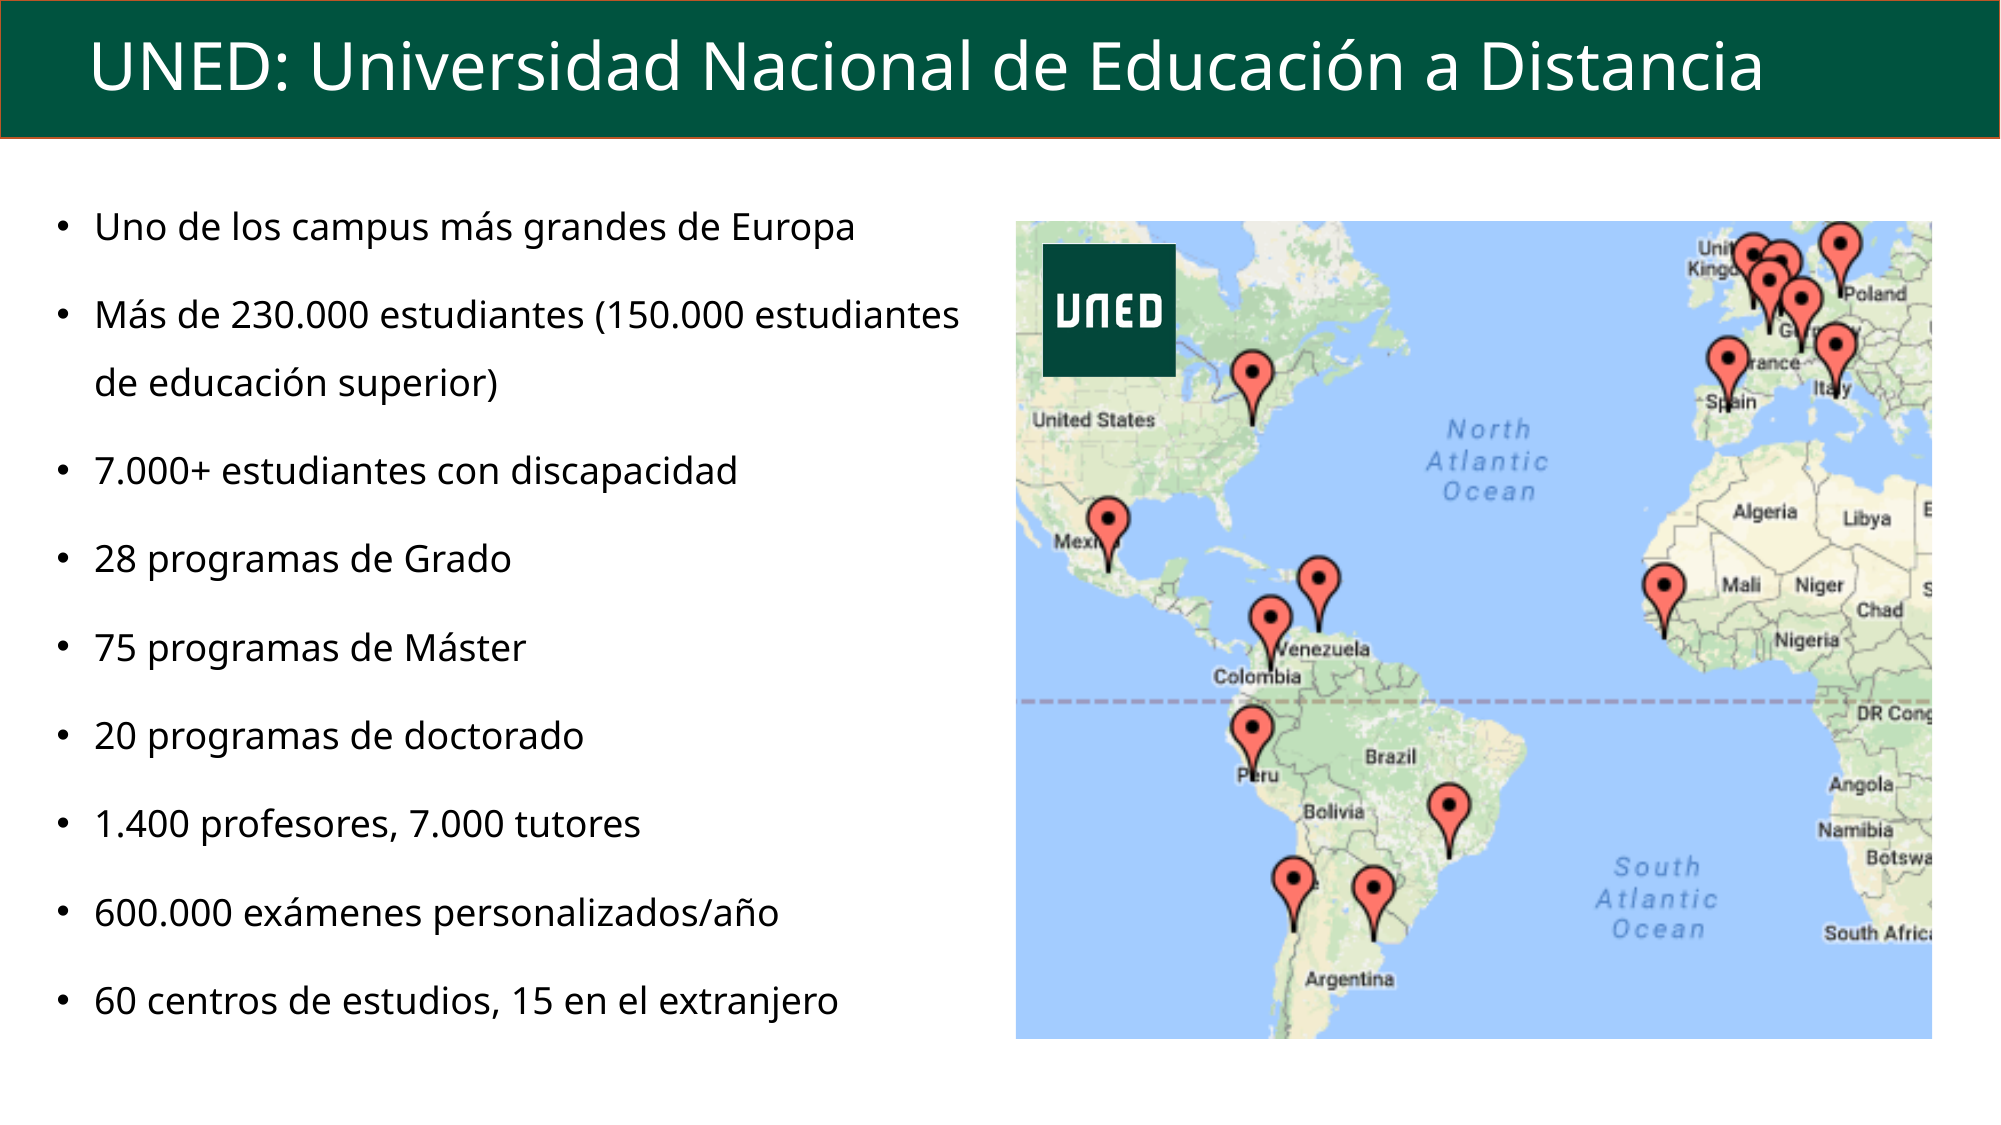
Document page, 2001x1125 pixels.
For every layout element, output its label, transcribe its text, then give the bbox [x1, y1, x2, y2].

text_box Uno de los campus más grandes de Europa Más de 230.000 estudiantes (150.000 estudiantes de educación superior) 7.000+ estudiantes con discapacidad 28 programas de Grado 75 programas de Máster 20 programas de doctorado 1.400 profesores, 7.000 tutores 600.000 exámenes personalizados/año 60 centros de estudios, 15 en el extranjero [41, 172, 984, 990]
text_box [1015, 221, 1933, 1039]
title UNED: Universidad Nacional de Educación a Distancia [0, 0, 2000, 138]
